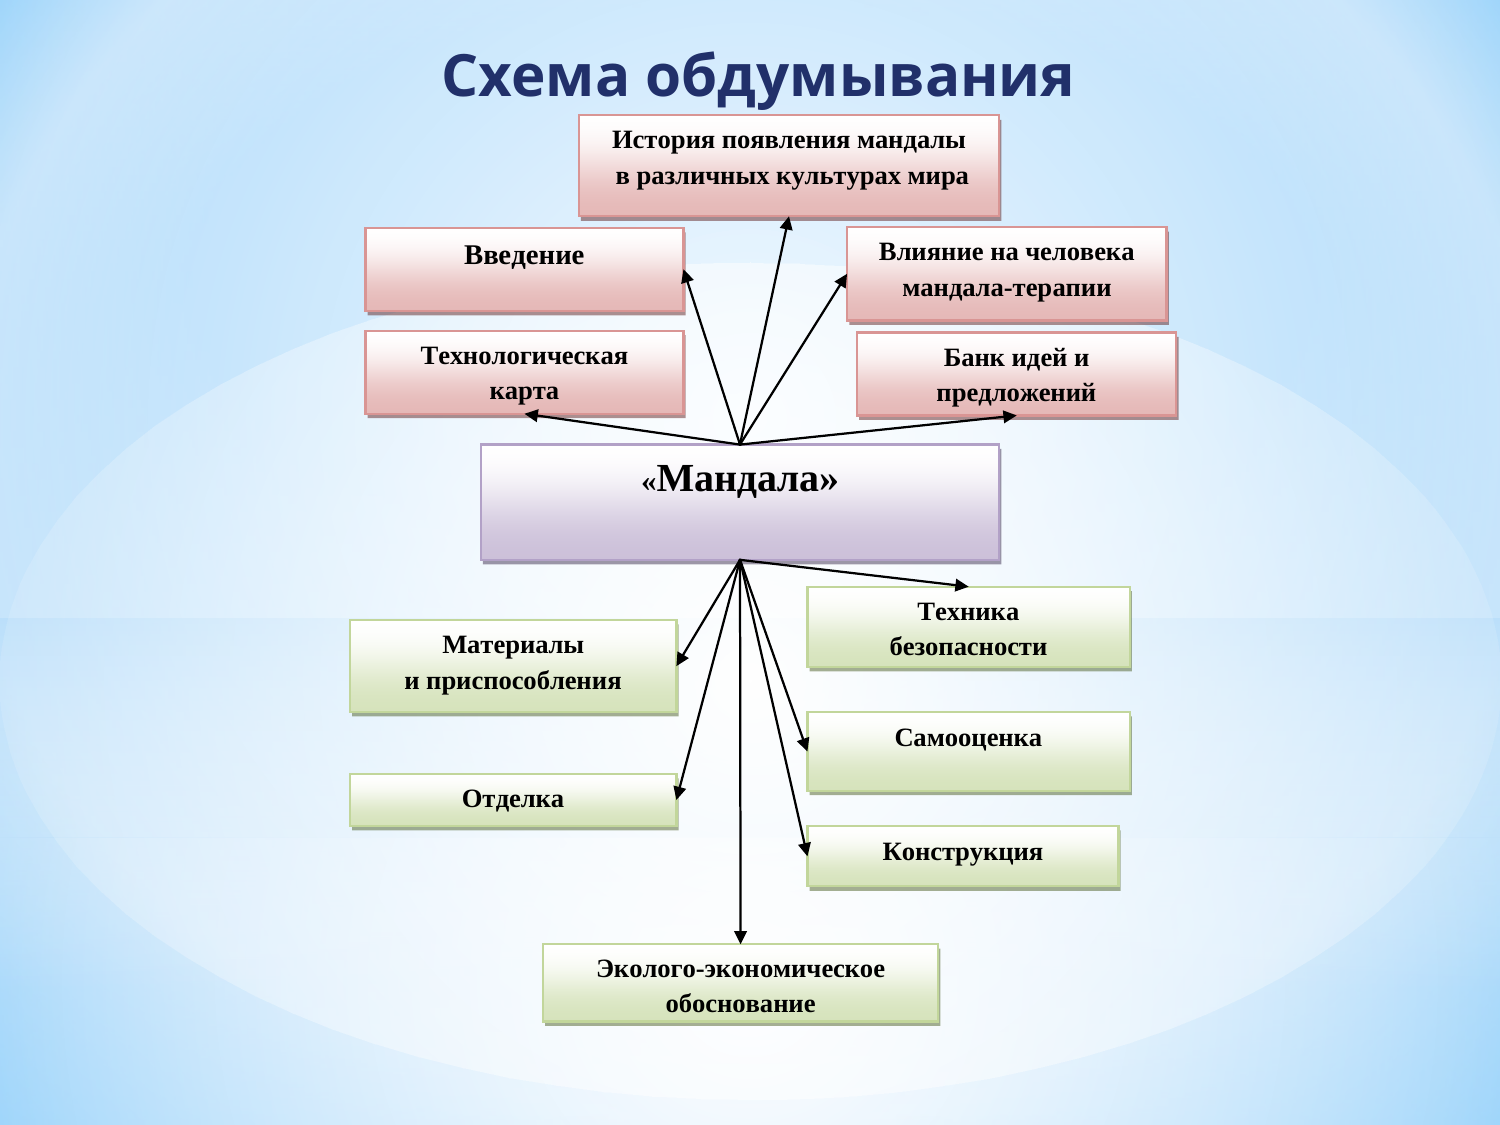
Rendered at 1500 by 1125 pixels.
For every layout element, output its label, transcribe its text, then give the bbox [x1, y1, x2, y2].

picture [348, 113, 1388, 1070]
title Схема обдумывания [88, 30, 1430, 173]
